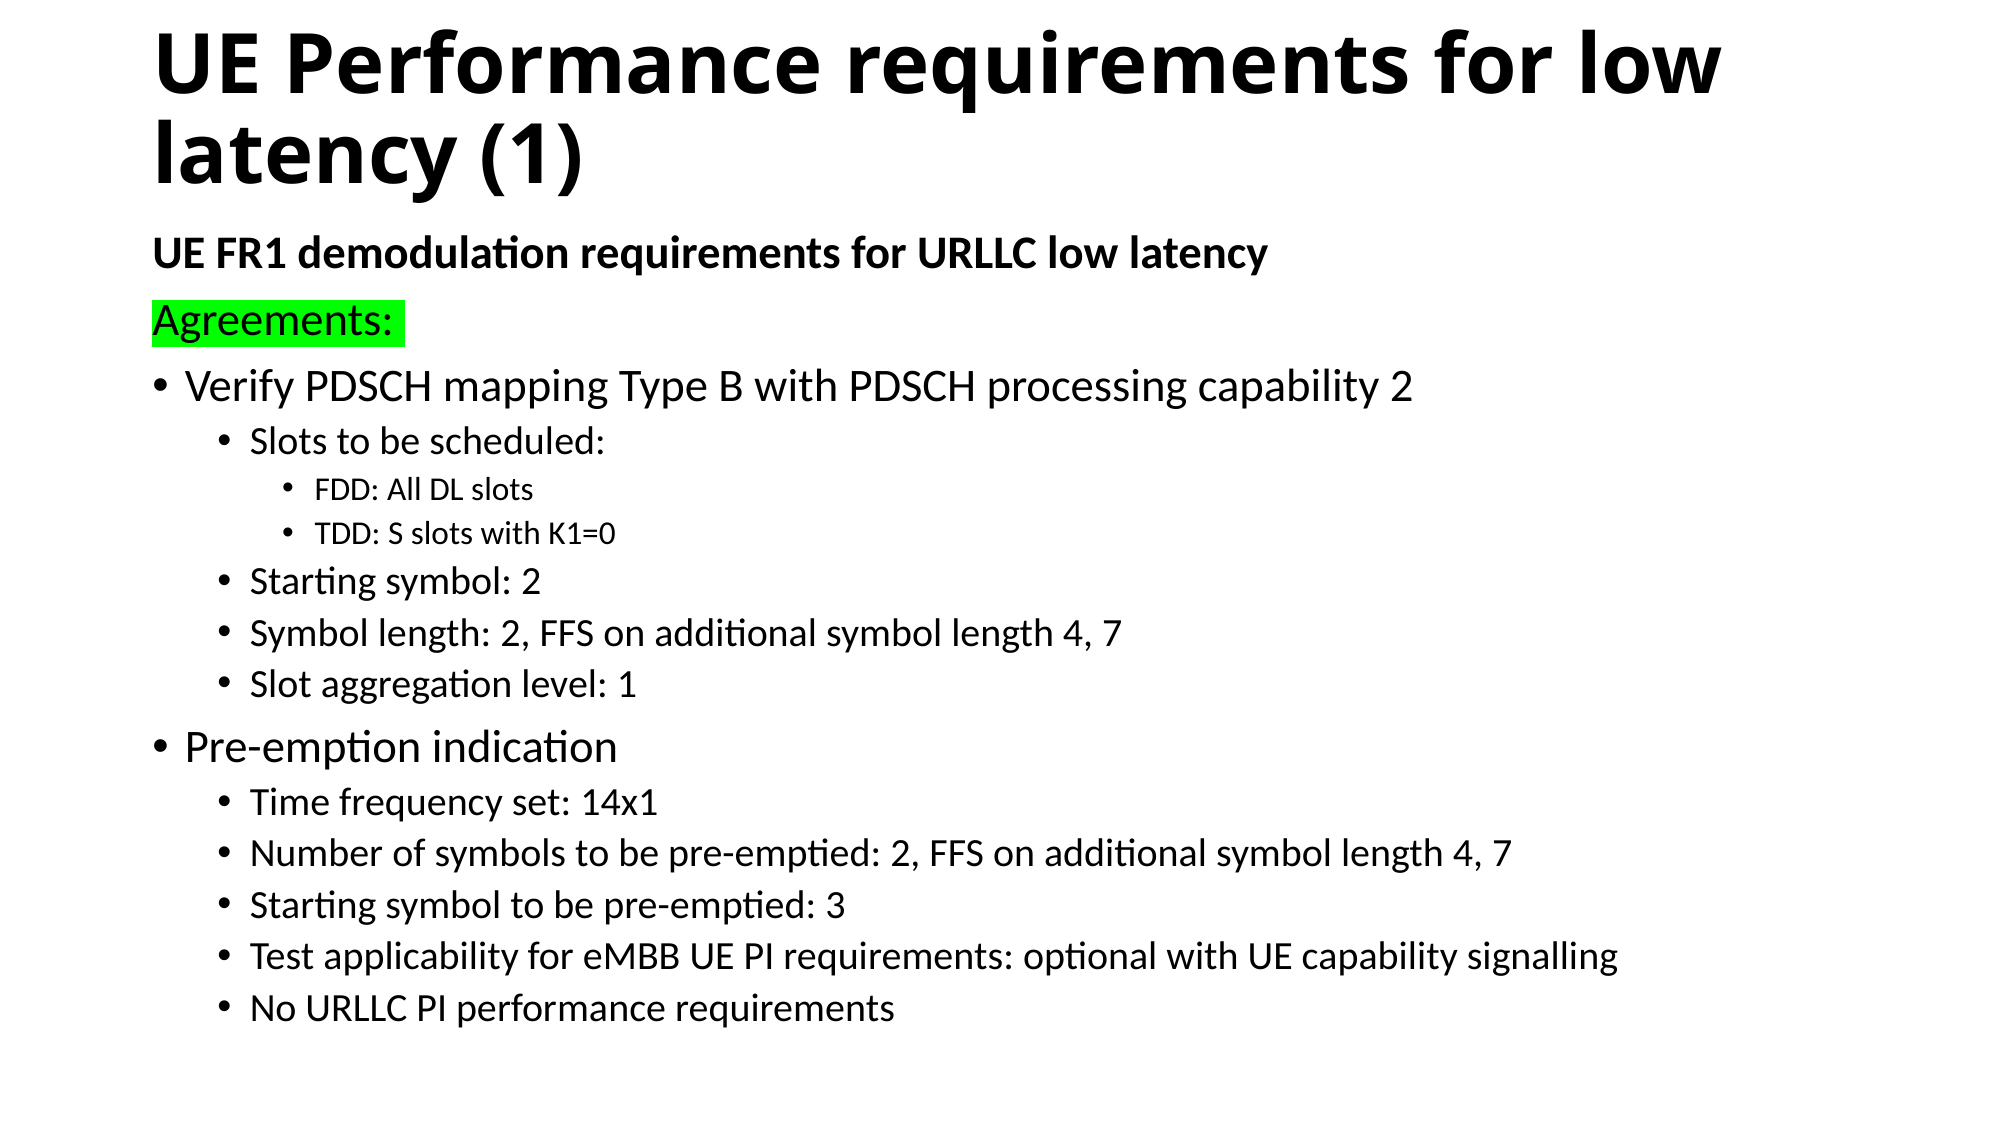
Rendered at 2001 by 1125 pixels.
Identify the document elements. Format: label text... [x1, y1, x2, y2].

list UE FR1 demodulation requirements for URLLC low latency Agreements: Verify PDSCH mapping Type B with PDSCH processing capability 2 Slots to be scheduled: FDD: All DL slots TDD: S slots with K1=0 Starting symbol: 2 Symbol length: 2, FFS on additional symbol length 4, 7 Slot aggregation level: 1 Pre-emption indication Time frequency set: 14x1 Number of symbols to be pre-emptied: 2, FFS on additional symbol length 4, 7 Starting symbol to be pre-emptied: 3 Test applicability for eMBB UE PI requirements: optional with UE capability signalling No URLLC PI performance requirements [137, 220, 1863, 1047]
title UE Performance requirements for low latency (1) [137, 3, 1863, 220]
